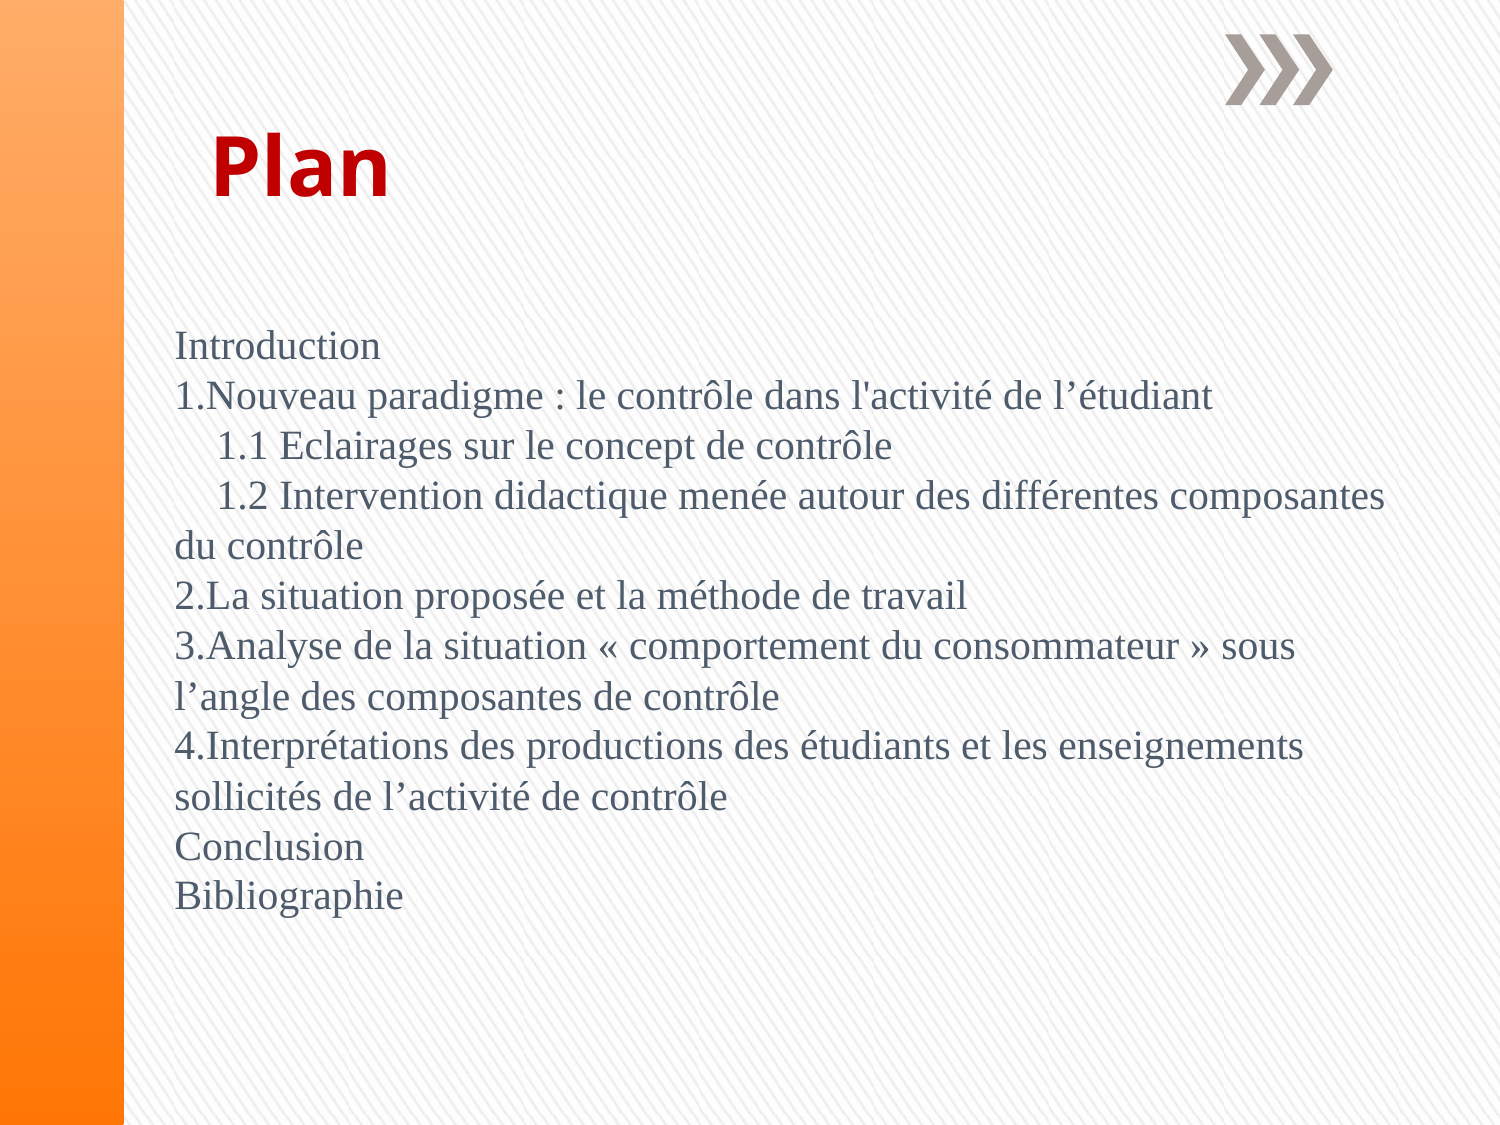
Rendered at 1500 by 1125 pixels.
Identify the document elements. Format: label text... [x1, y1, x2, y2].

title Introduction 1.Nouveau paradigme : le contrôle dans l'activité de l’étudiant 1.1 Eclairages sur le concept de contrôle 1.2 Intervention didactique menée autour des différentes composantes du contrôle 2.La situation proposée et la méthode de travail 3.Analyse de la situation « comportement du consommateur » sous l’angle des composantes de contrôle 4.Interprétations des productions des étudiants et les enseignements sollicités de l’activité de contrôle Conclusion Bibliographie [159, 243, 1435, 976]
text_box Plan [194, 105, 550, 221]
